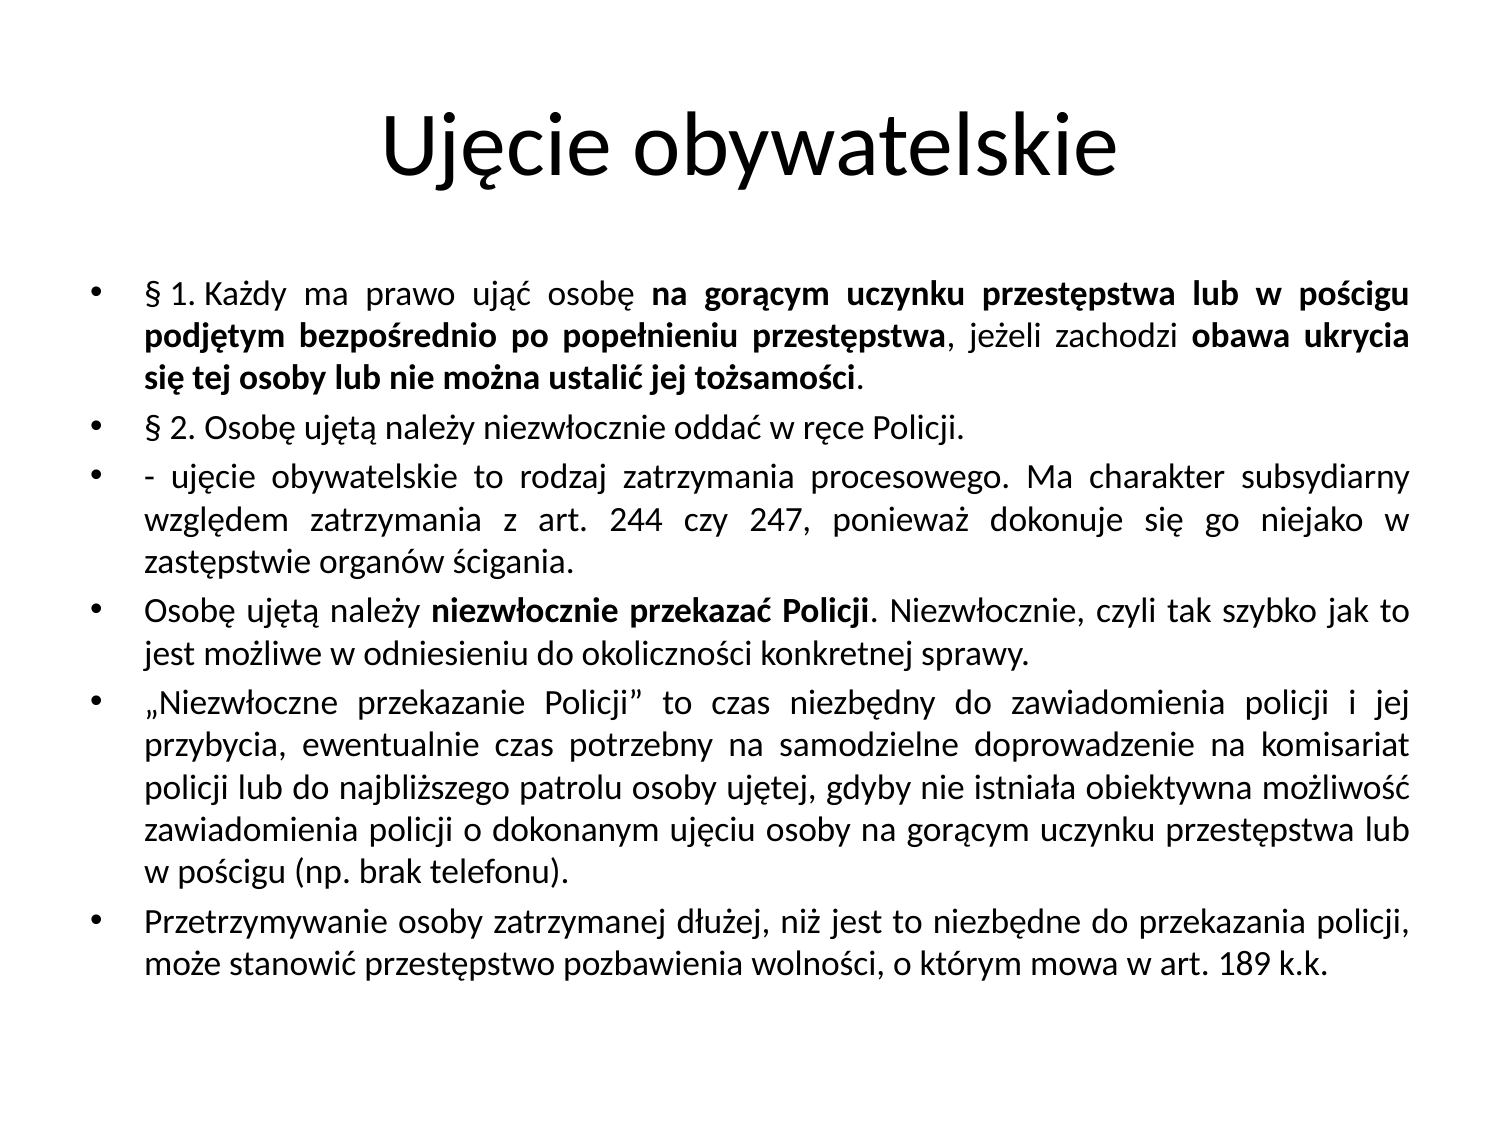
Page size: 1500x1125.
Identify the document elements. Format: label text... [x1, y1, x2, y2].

list § 1. Każdy ma prawo ująć osobę na gorącym uczynku przestępstwa lub w pościgu podjętym bezpośrednio po popełnieniu przestępstwa, jeżeli zachodzi obawa ukrycia się tej osoby lub nie można ustalić jej tożsamości. § 2. Osobę ujętą należy niezwłocznie oddać w ręce Policji. - ujęcie obywatelskie to rodzaj zatrzymania procesowego. Ma charakter subsydiarny względem zatrzymania z art. 244 czy 247, ponieważ dokonuje się go niejako w zastępstwie organów ścigania. Osobę ujętą należy niezwłocznie przekazać Policji. Niezwłocznie, czyli tak szybko jak to jest możliwe w odniesieniu do okoliczności konkretnej sprawy. „Niezwłoczne przekazanie Policji” to czas niezbędny do zawiadomienia policji i jej przybycia, ewentualnie czas potrzebny na samodzielne doprowadzenie na komisariat policji lub do najbliższego patrolu osoby ujętej, gdyby nie istniała obiektywna możliwość zawiadomienia policji o dokonanym ujęciu osoby na gorącym uczynku przestępstwa lub w pościgu (np. brak telefonu). Przetrzymywanie osoby zatrzymanej dłużej, niż jest to niezbędne do przekazania policji, może stanowić przestępstwo pozbawienia wolności, o którym mowa w art. 189 k.k. [75, 262, 1425, 1005]
title Ujęcie obywatelskie [75, 45, 1425, 233]
